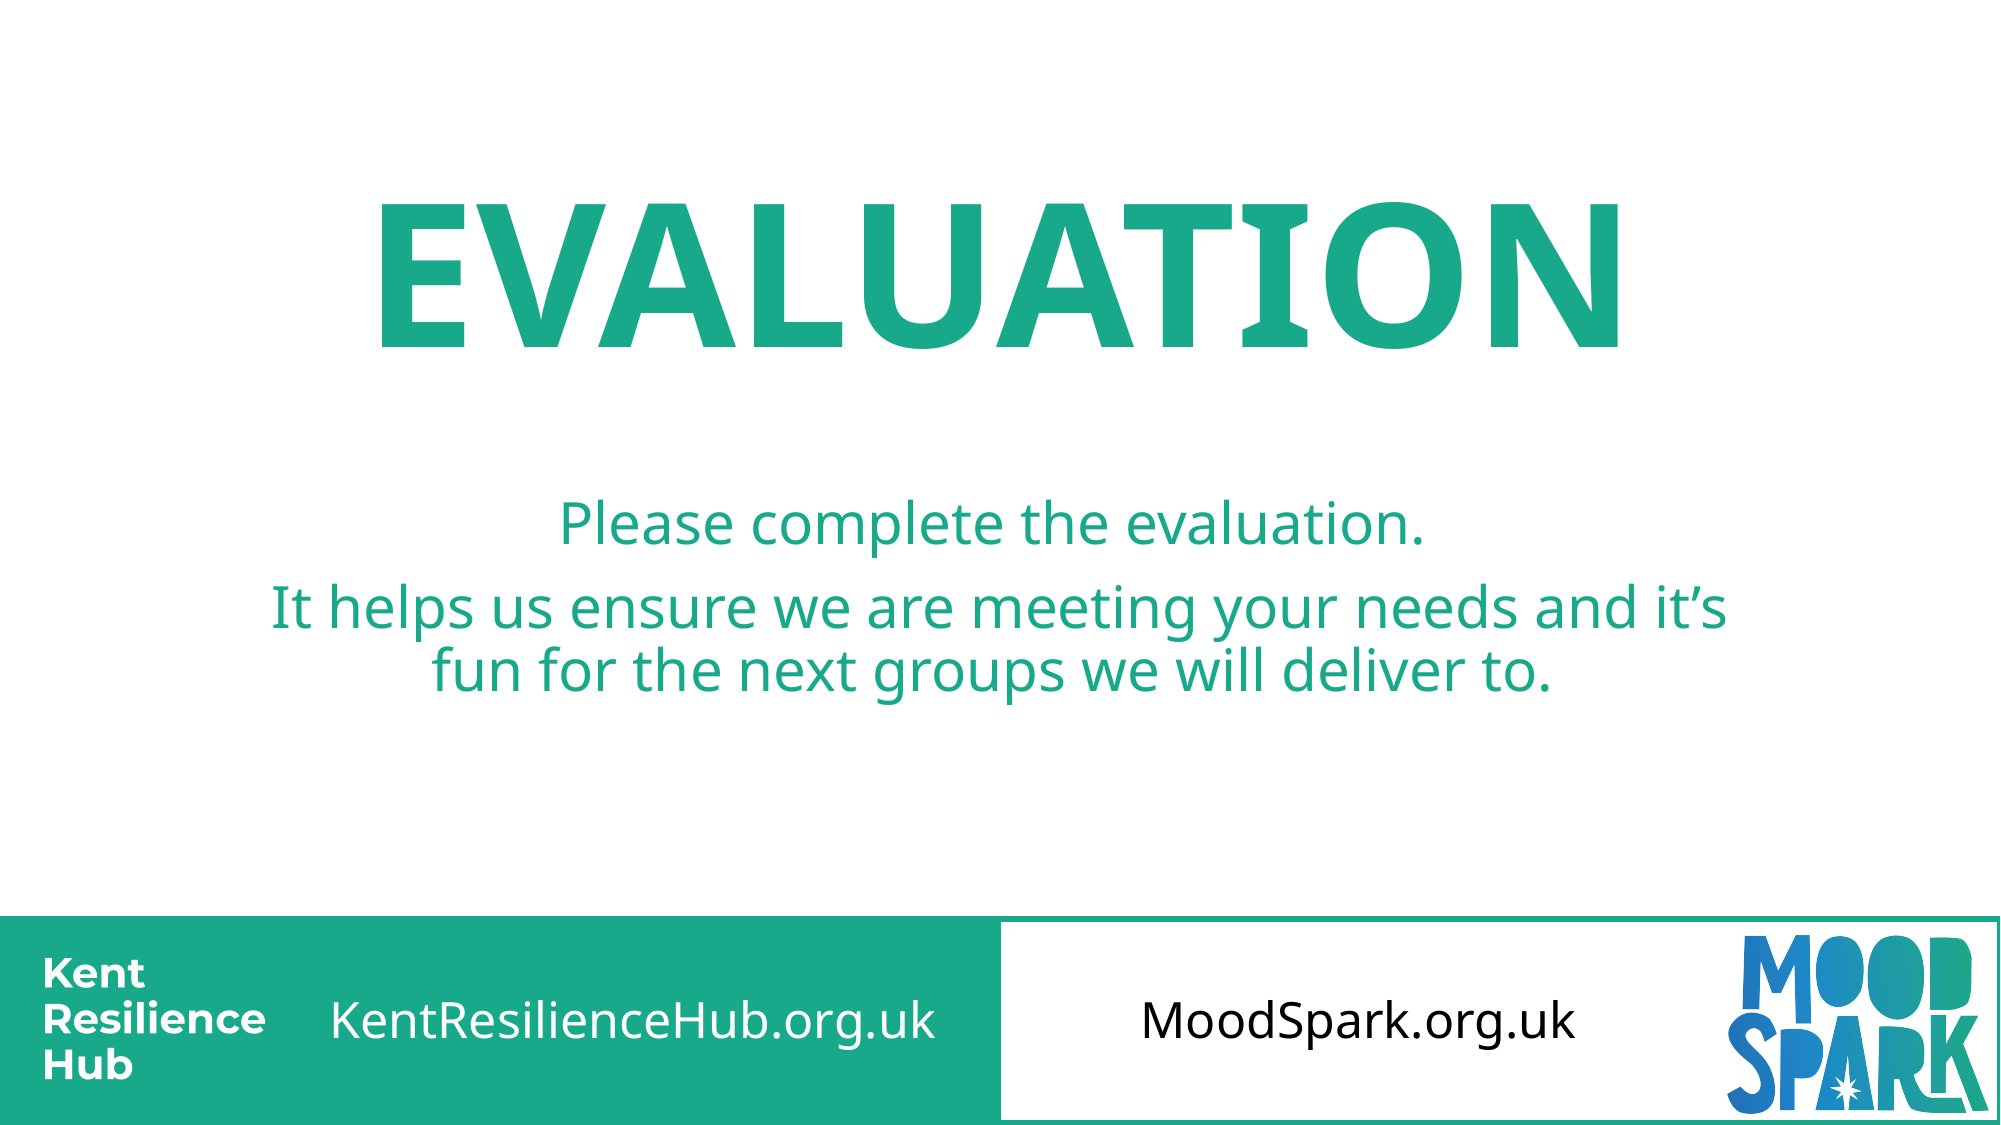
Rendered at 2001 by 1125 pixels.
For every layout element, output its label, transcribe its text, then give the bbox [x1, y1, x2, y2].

title EVALUATION [249, 126, 1750, 399]
subtitle Please complete the evaluation. It helps us ensure we are meeting your needs and it’s fun for the next groups we will deliver to. [249, 479, 1750, 751]
picture [41, 941, 267, 1101]
picture [1727, 935, 1989, 1114]
